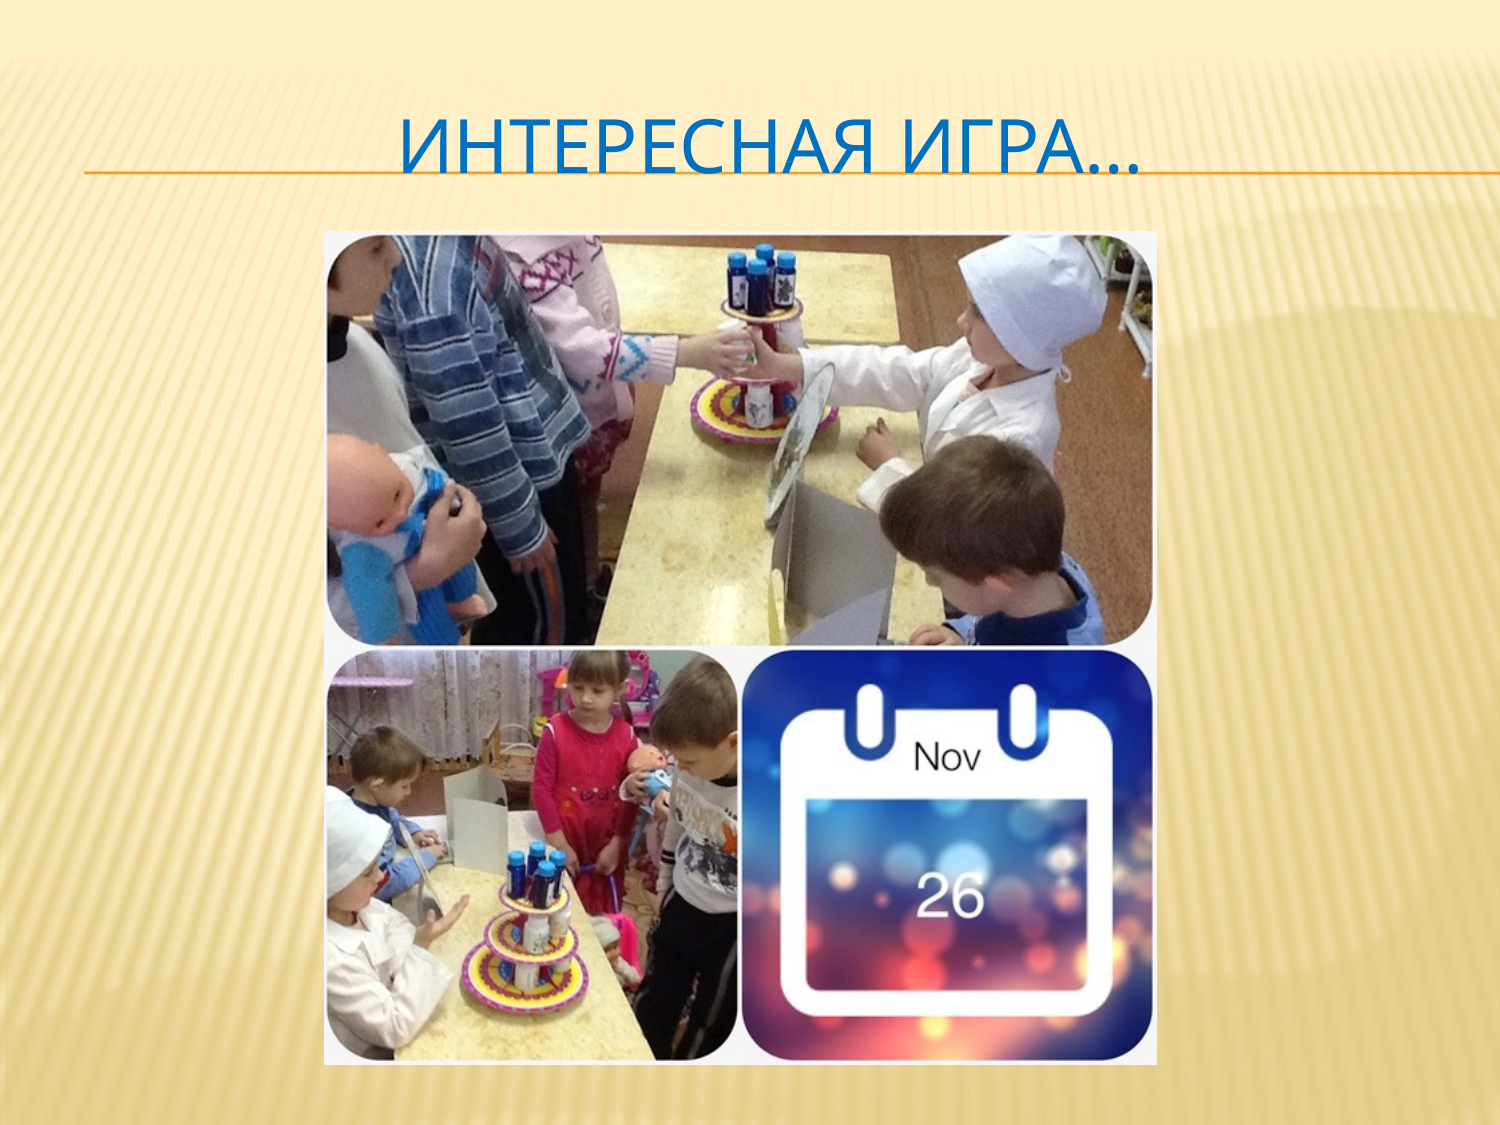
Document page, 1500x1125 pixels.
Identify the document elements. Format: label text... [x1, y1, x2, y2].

title Интересная игра… [50, 75, 1475, 213]
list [324, 231, 1157, 1066]
